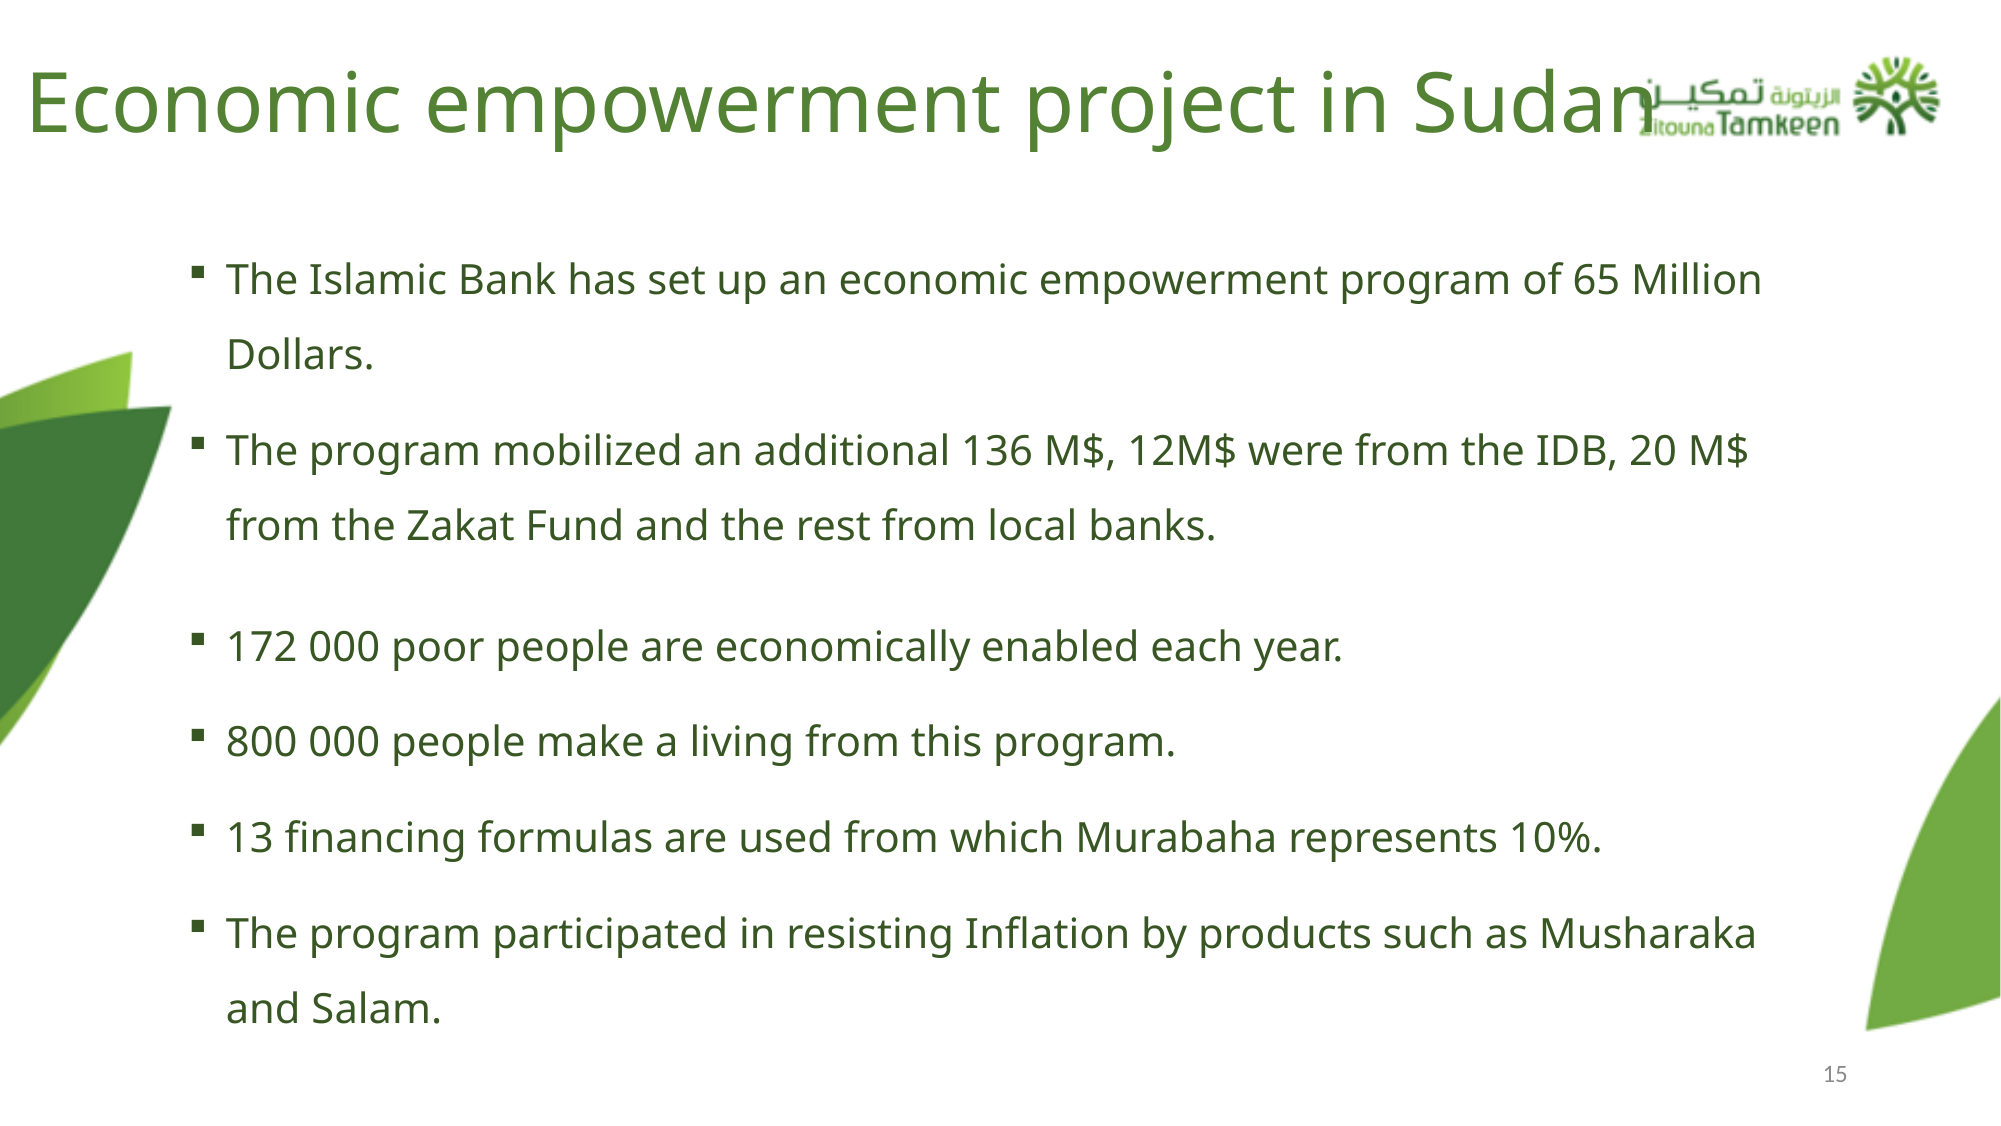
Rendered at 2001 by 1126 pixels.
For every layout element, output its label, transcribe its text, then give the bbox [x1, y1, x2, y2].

title Economic empowerment project in Sudan [0, 46, 1844, 165]
picture [0, 0, 2001, 1119]
slide_number 15 [1412, 1042, 1863, 1103]
text_box The Islamic Bank has set up an economic empowerment program of 65 Million Dollars. The program mobilized an additional 136 M$, 12M$ were from the IDB, 20 M$ from the Zakat Fund and the rest from local banks. 172 000 poor people are economically enabled each year. 800 000 people make a living from this program. 13 financing formulas are used from which Murabaha represents 10%. The program participated in resisting Inflation by products such as Musharaka and Salam. [173, 220, 1827, 988]
